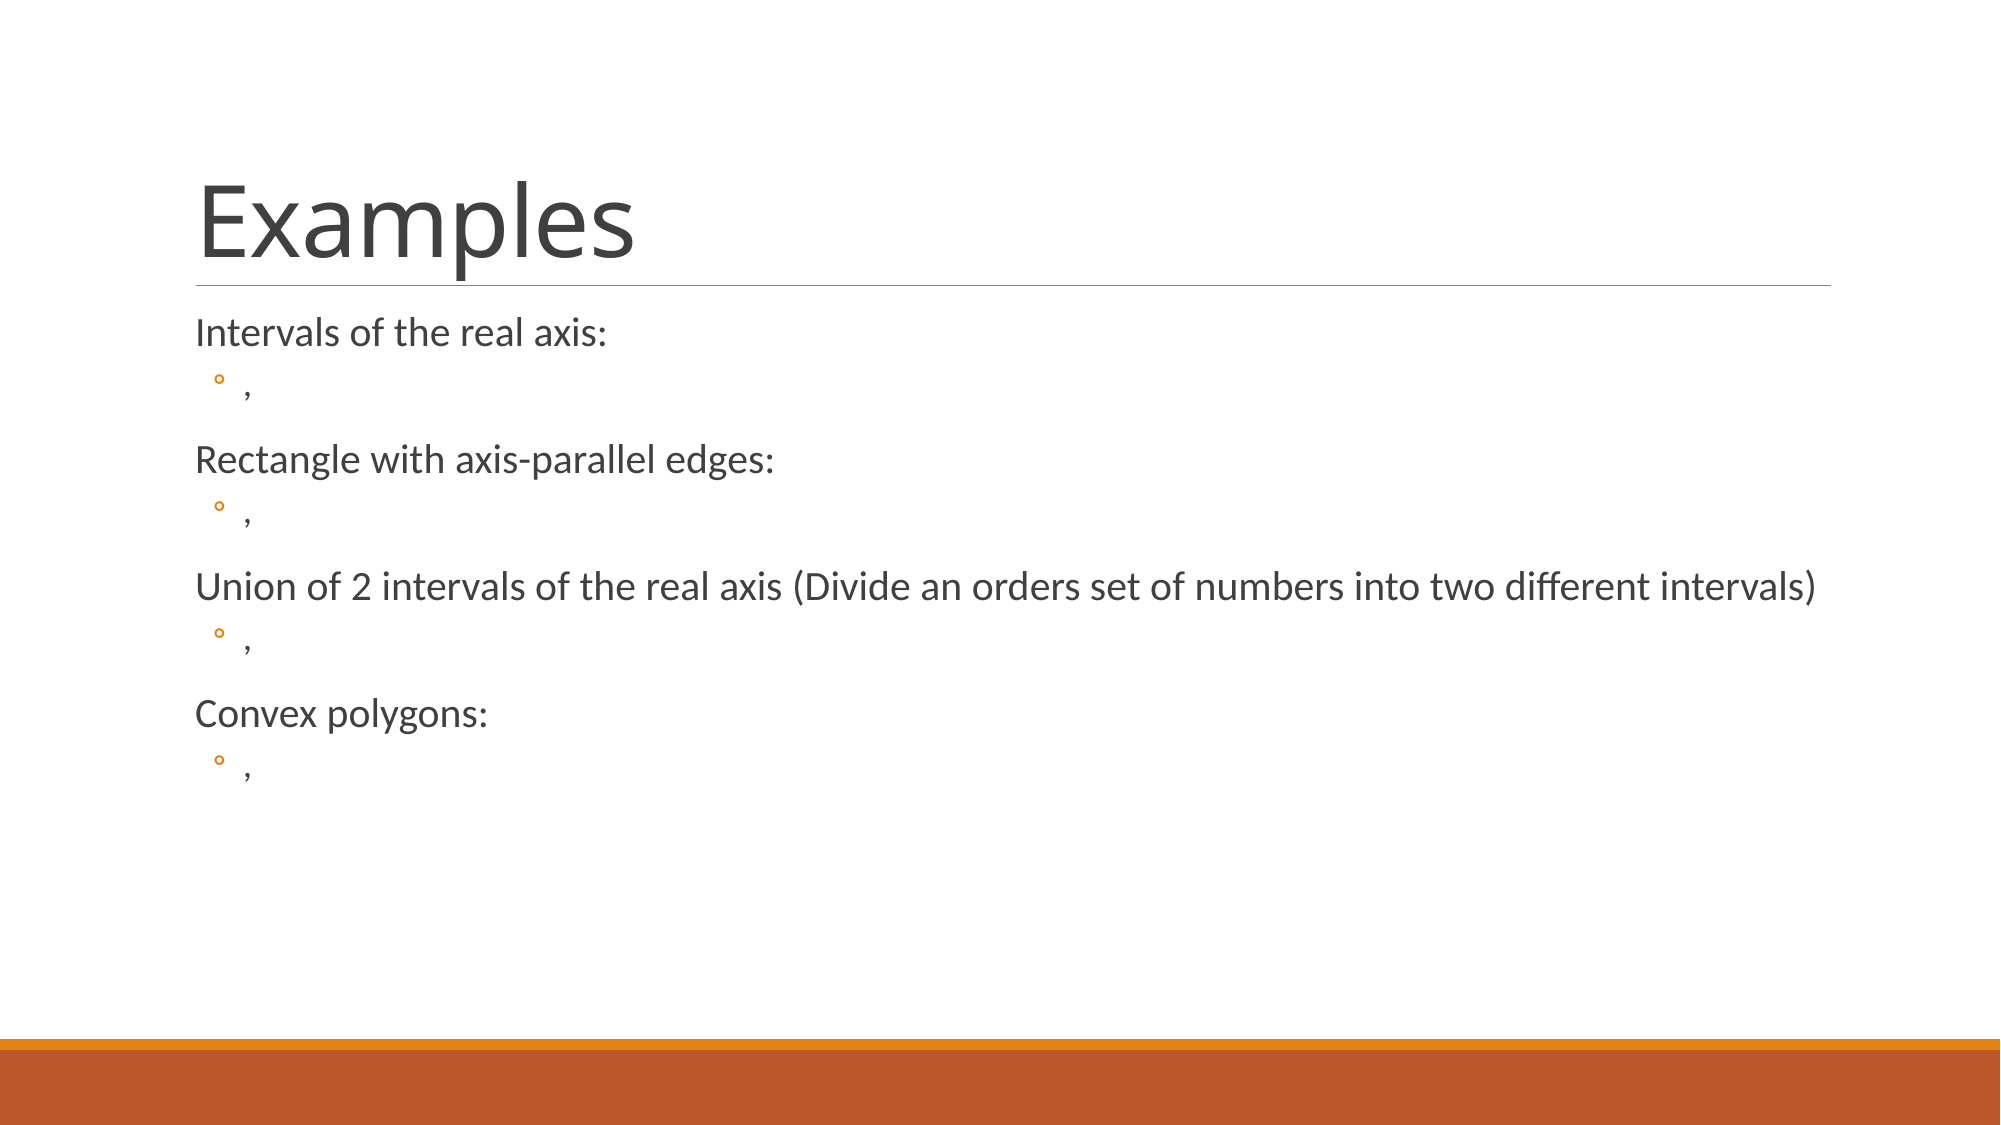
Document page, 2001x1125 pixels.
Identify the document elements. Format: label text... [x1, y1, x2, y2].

title Examples [180, 47, 1830, 285]
